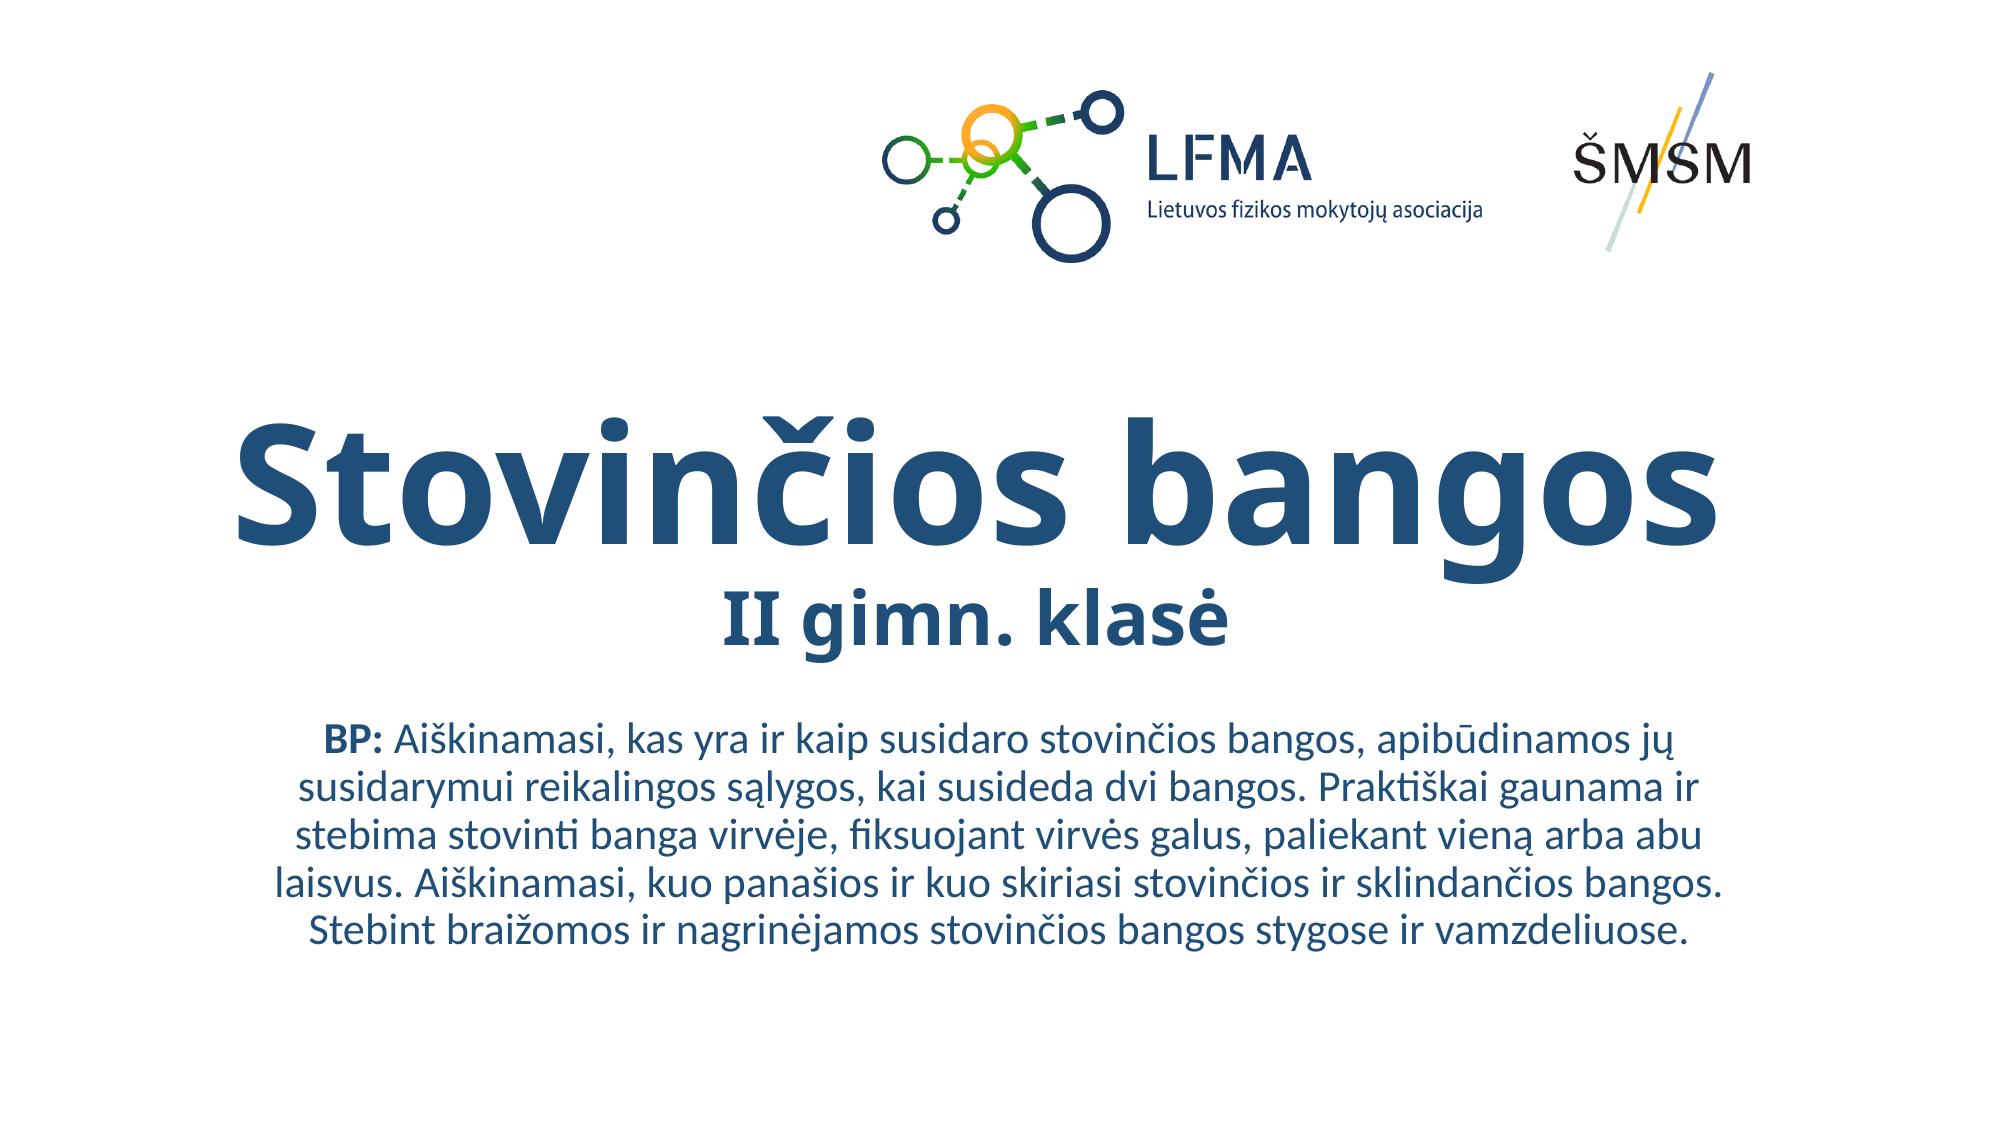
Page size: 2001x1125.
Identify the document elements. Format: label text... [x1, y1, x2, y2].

picture [882, 90, 1482, 263]
subtitle BP: Aiškinamasi, kas yra ir kaip susidaro stovinčios bangos, apibūdinamos jų susidarymui reikalingos sąlygos, kai susideda dvi bangos. Praktiškai gaunama ir stebima stovinti banga virvėje, fiksuojant virvės galus, paliekant vieną arba abu laisvus. Aiškinamasi, kuo panašios ir kuo skiriasi stovinčios ir sklindančios bangos. Stebint braižomos ir nagrinėjamos stovinčios bangos stygose ir vamzdeliuose. [249, 708, 1750, 980]
title Stovinčios bangos II gimn. klasė [47, 379, 1907, 669]
picture [1484, 41, 1838, 291]
